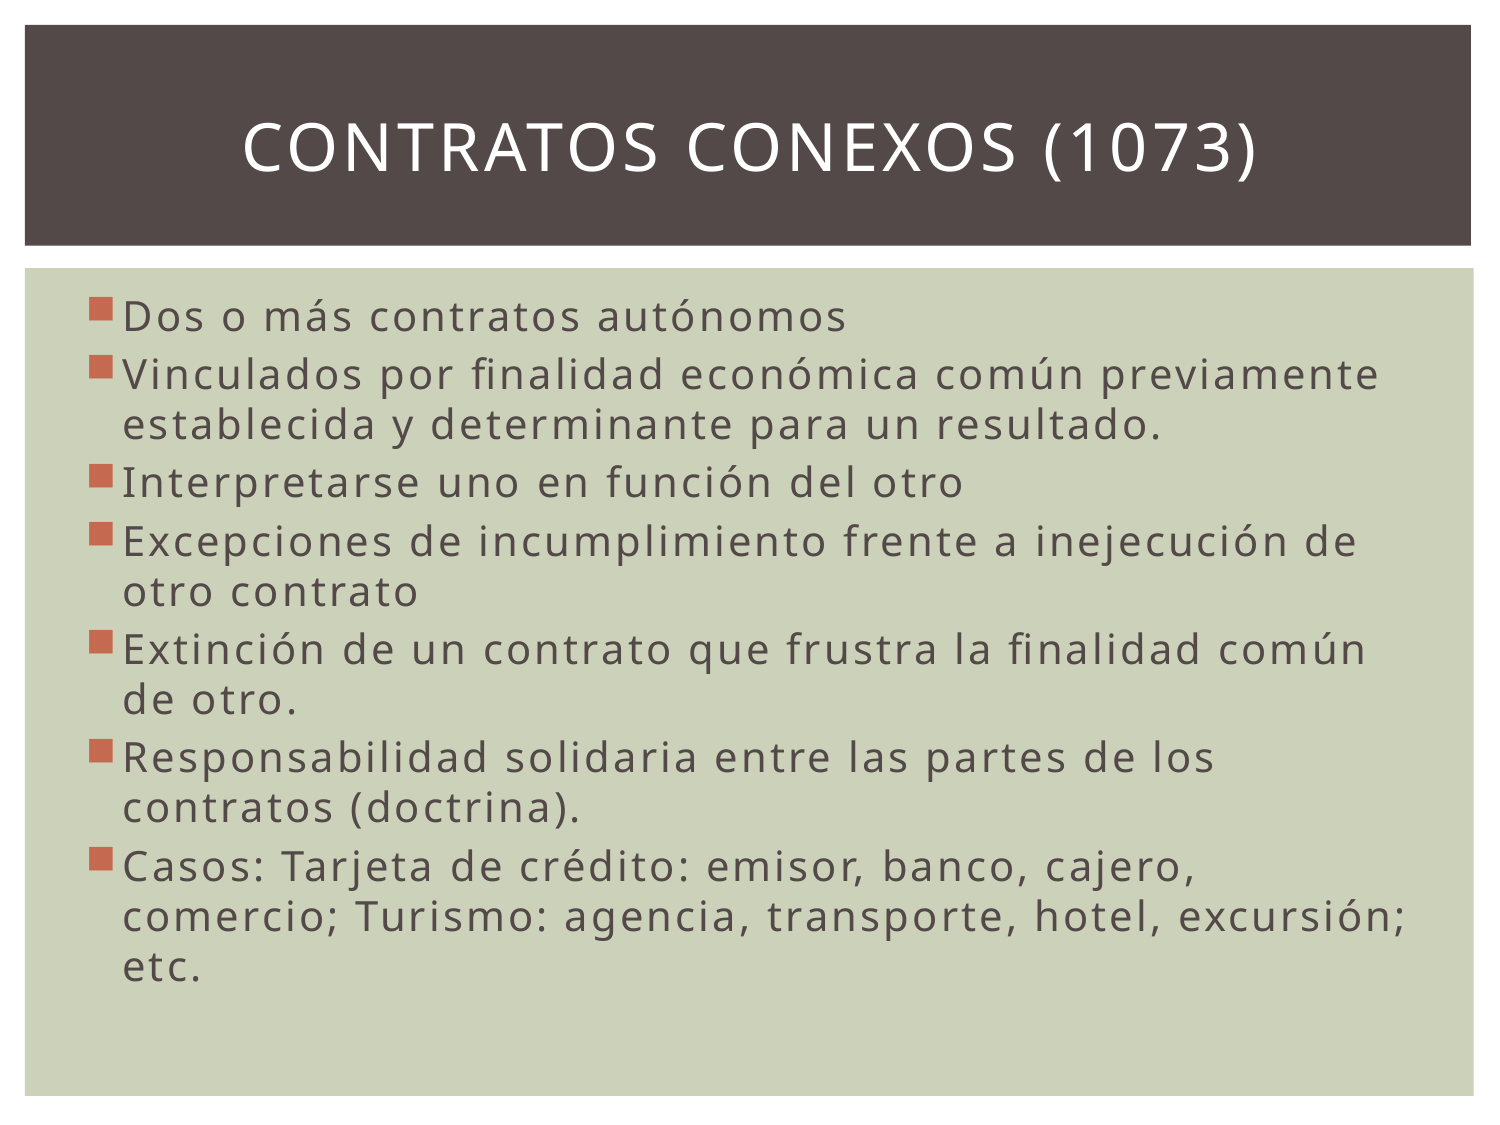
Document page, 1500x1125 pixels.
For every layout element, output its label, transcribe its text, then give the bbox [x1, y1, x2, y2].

list Dos o más contratos autónomos Vinculados por finalidad económica común previamente establecida y determinante para un resultado. Interpretarse uno en función del otro Excepciones de incumplimiento frente a inejecución de otro contrato Extinción de un contrato que frustra la finalidad común de otro. Responsabilidad solidaria entre las partes de los contratos (doctrina). Casos: Tarjeta de crédito: emisor, banco, cajero, comercio; Turismo: agencia, transporte, hotel, excursión; etc. [62, 281, 1442, 1005]
title CONTRATOS CONEXOS (1073) [62, 58, 1438, 232]
